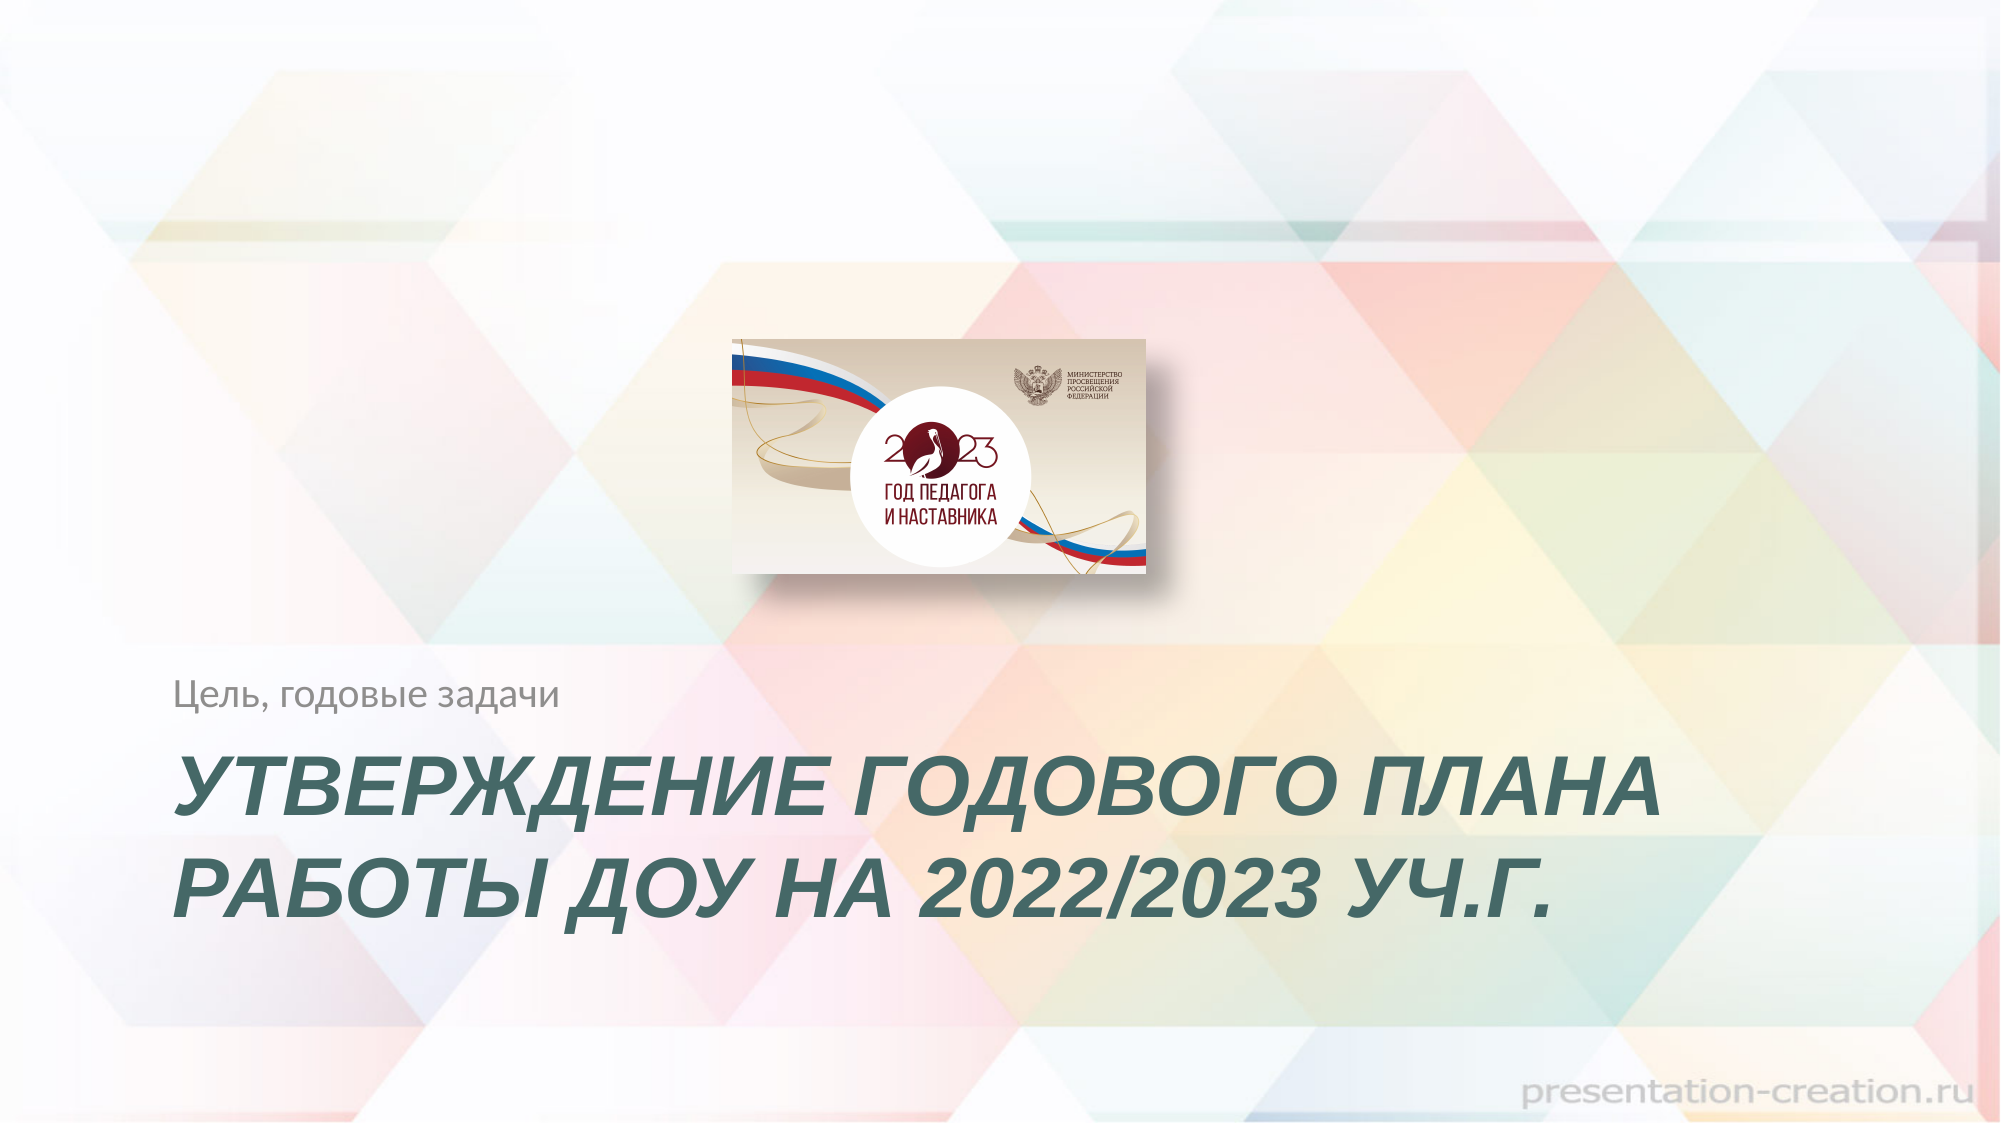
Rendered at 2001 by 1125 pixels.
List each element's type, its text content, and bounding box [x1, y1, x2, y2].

title Утверждение годового плана работы ДОУ на 2022/2023 уч.г. [157, 723, 1858, 947]
picture [0, 0, 2001, 1125]
list Цель, годовые задачи [157, 476, 1858, 723]
